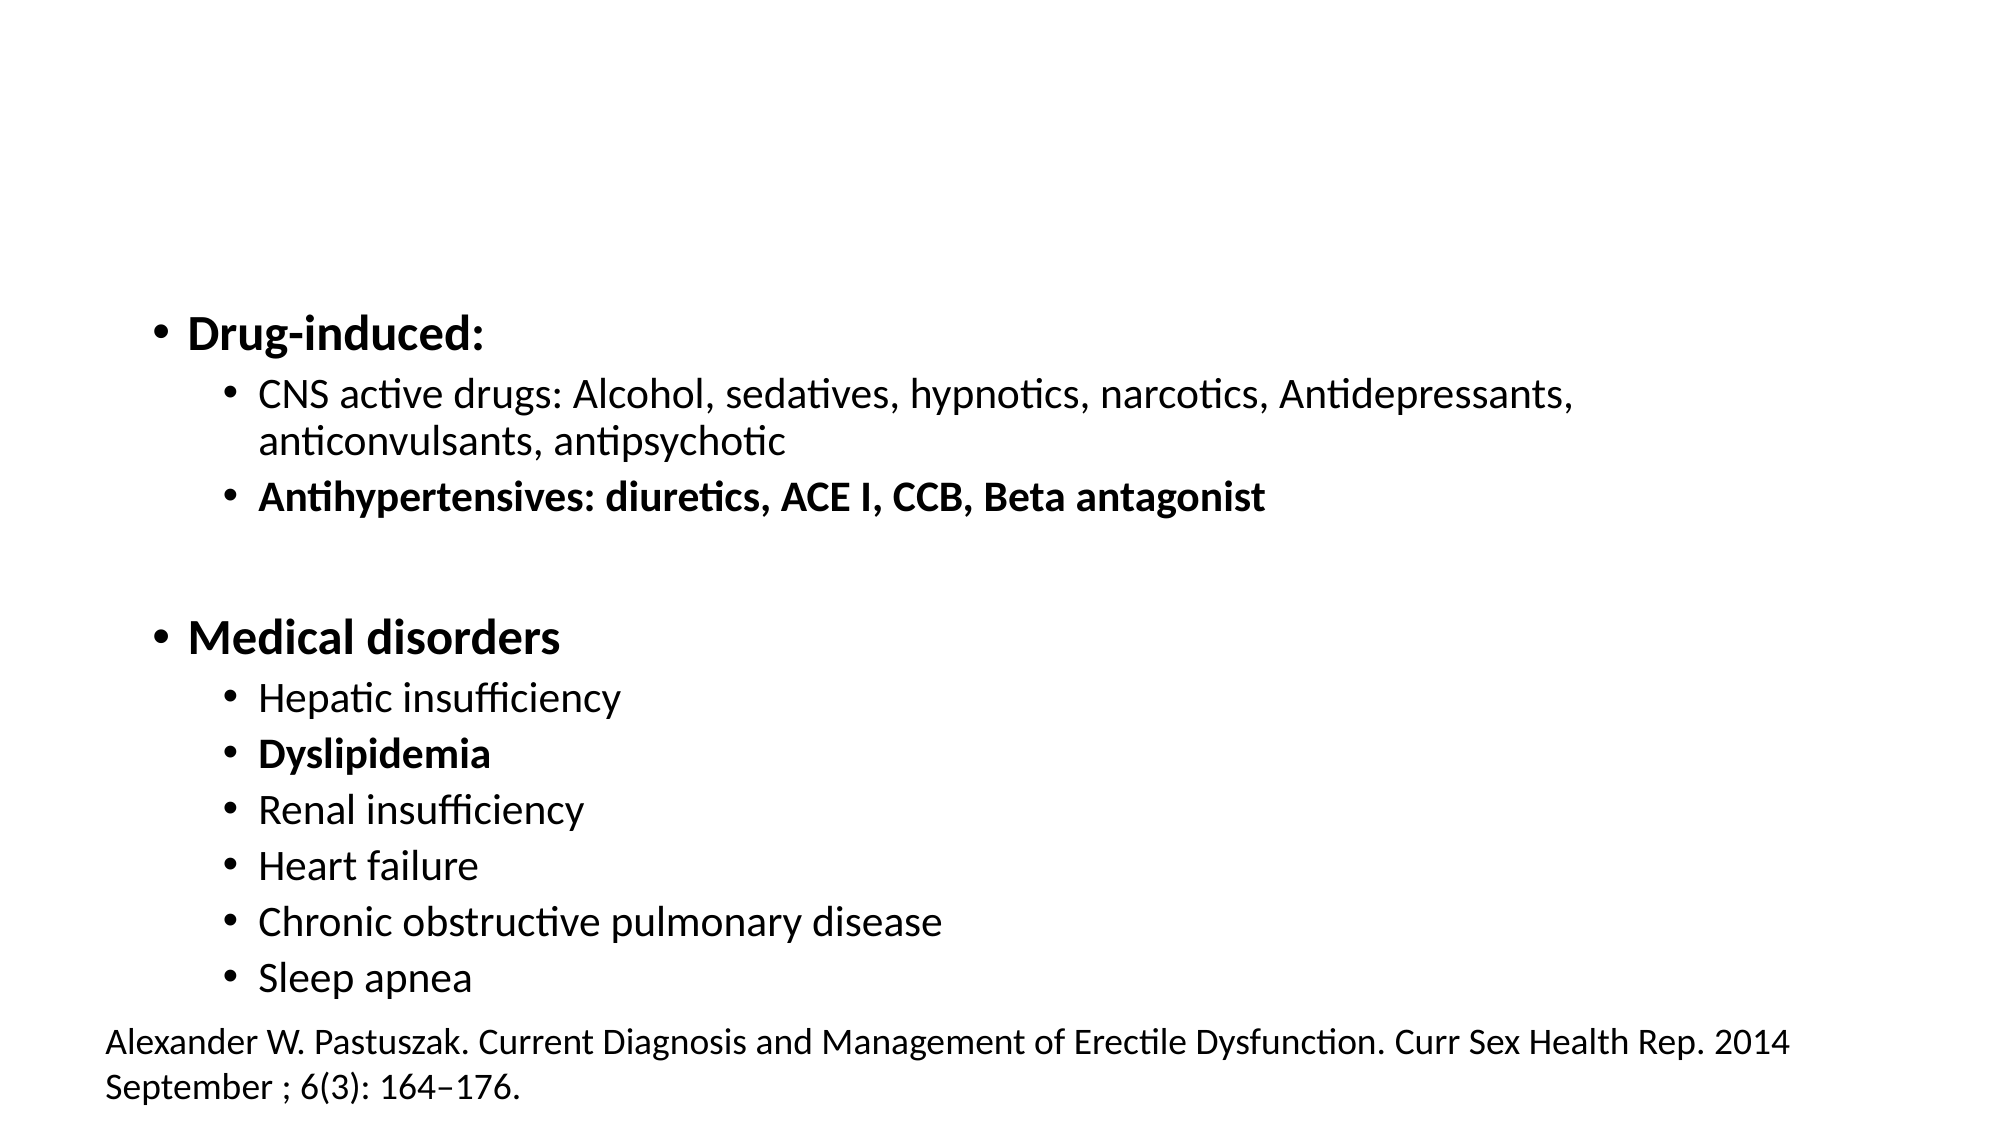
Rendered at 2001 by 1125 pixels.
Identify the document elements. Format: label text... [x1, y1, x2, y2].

text_box Alexander W. Pastuszak. Current Diagnosis and Management of Erectile Dysfunction. Curr Sex Health Rep. 2014 September ; 6(3): 164–176. [90, 1009, 1883, 1115]
list Drug-induced: CNS active drugs: Alcohol, sedatives, hypnotics, narcotics, Antidepressants, anticonvulsants, antipsychotic Antihypertensives: diuretics, ACE I, CCB, Beta antagonist Medical disorders Hepatic insufficiency Dyslipidemia Renal insufficiency Heart failure Chronic obstructive pulmonary disease Sleep apnea [137, 299, 1863, 1009]
